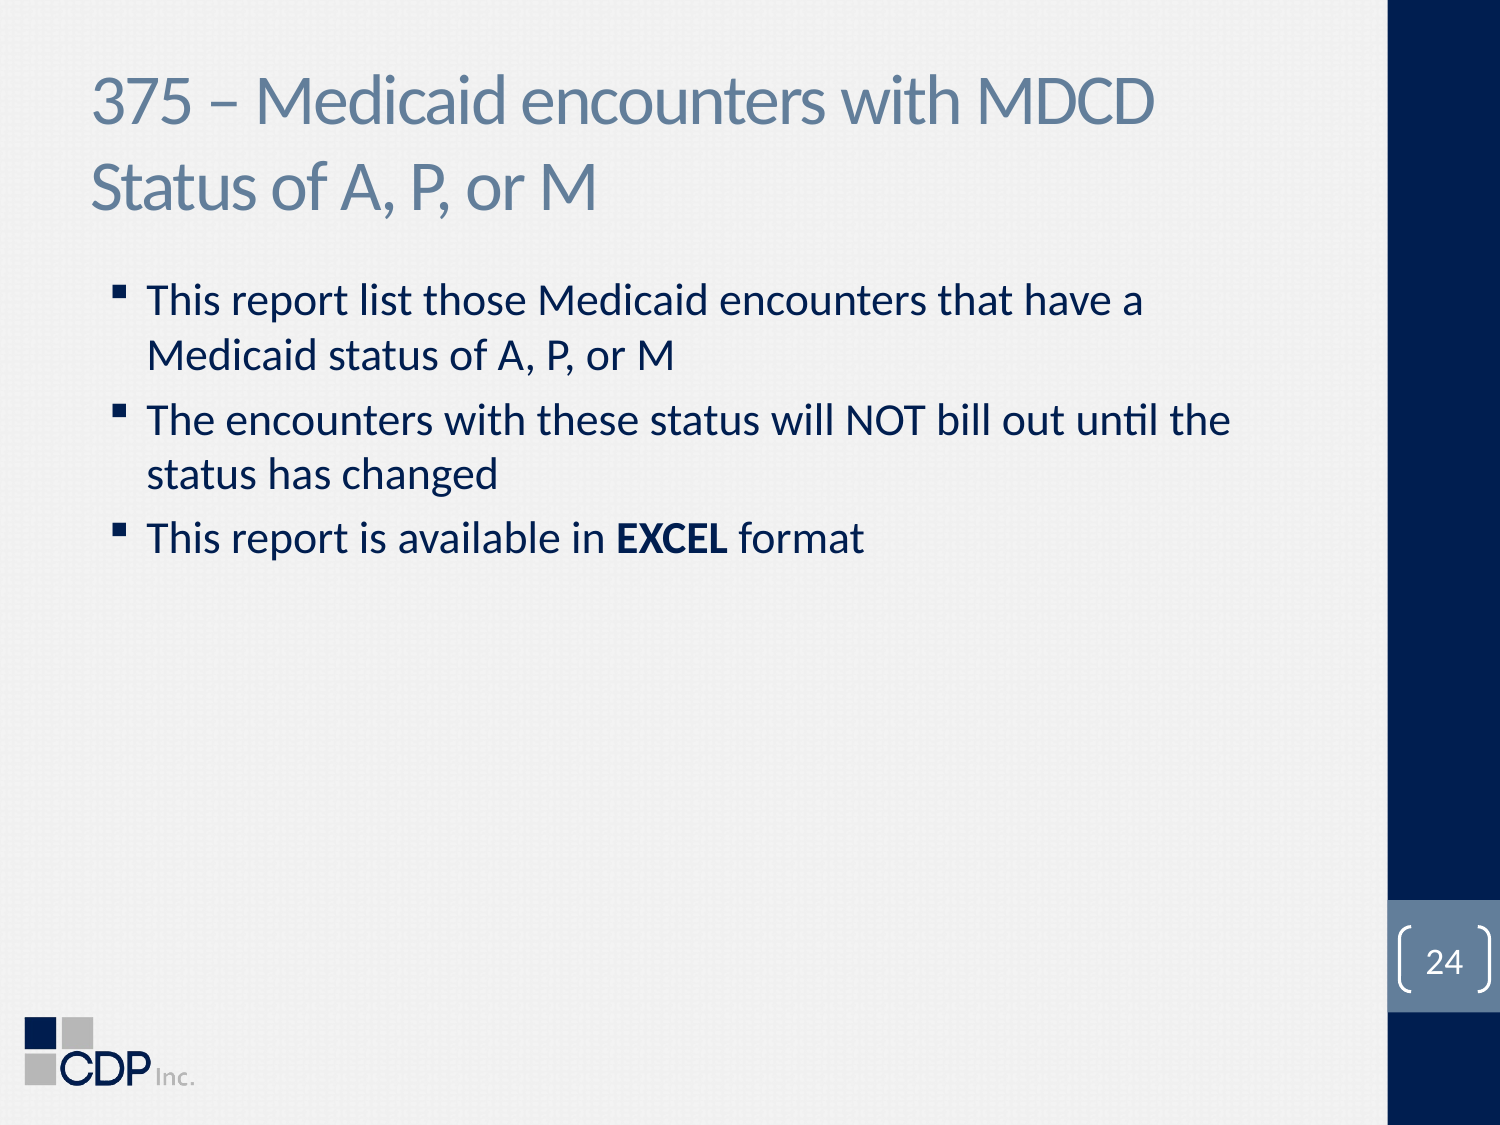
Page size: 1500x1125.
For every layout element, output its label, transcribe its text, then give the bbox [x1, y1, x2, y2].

list This report list those Medicaid encounters that have a Medicaid status of A, P, or M The encounters with these status will NOT bill out until the status has changed This report is available in EXCEL format [75, 262, 1325, 1050]
slide_number 24 [1397, 925, 1492, 994]
title 375 – Medicaid encounters with MDCD Status of A, P, or M [75, 45, 1325, 233]
picture [1, 999, 225, 1125]
